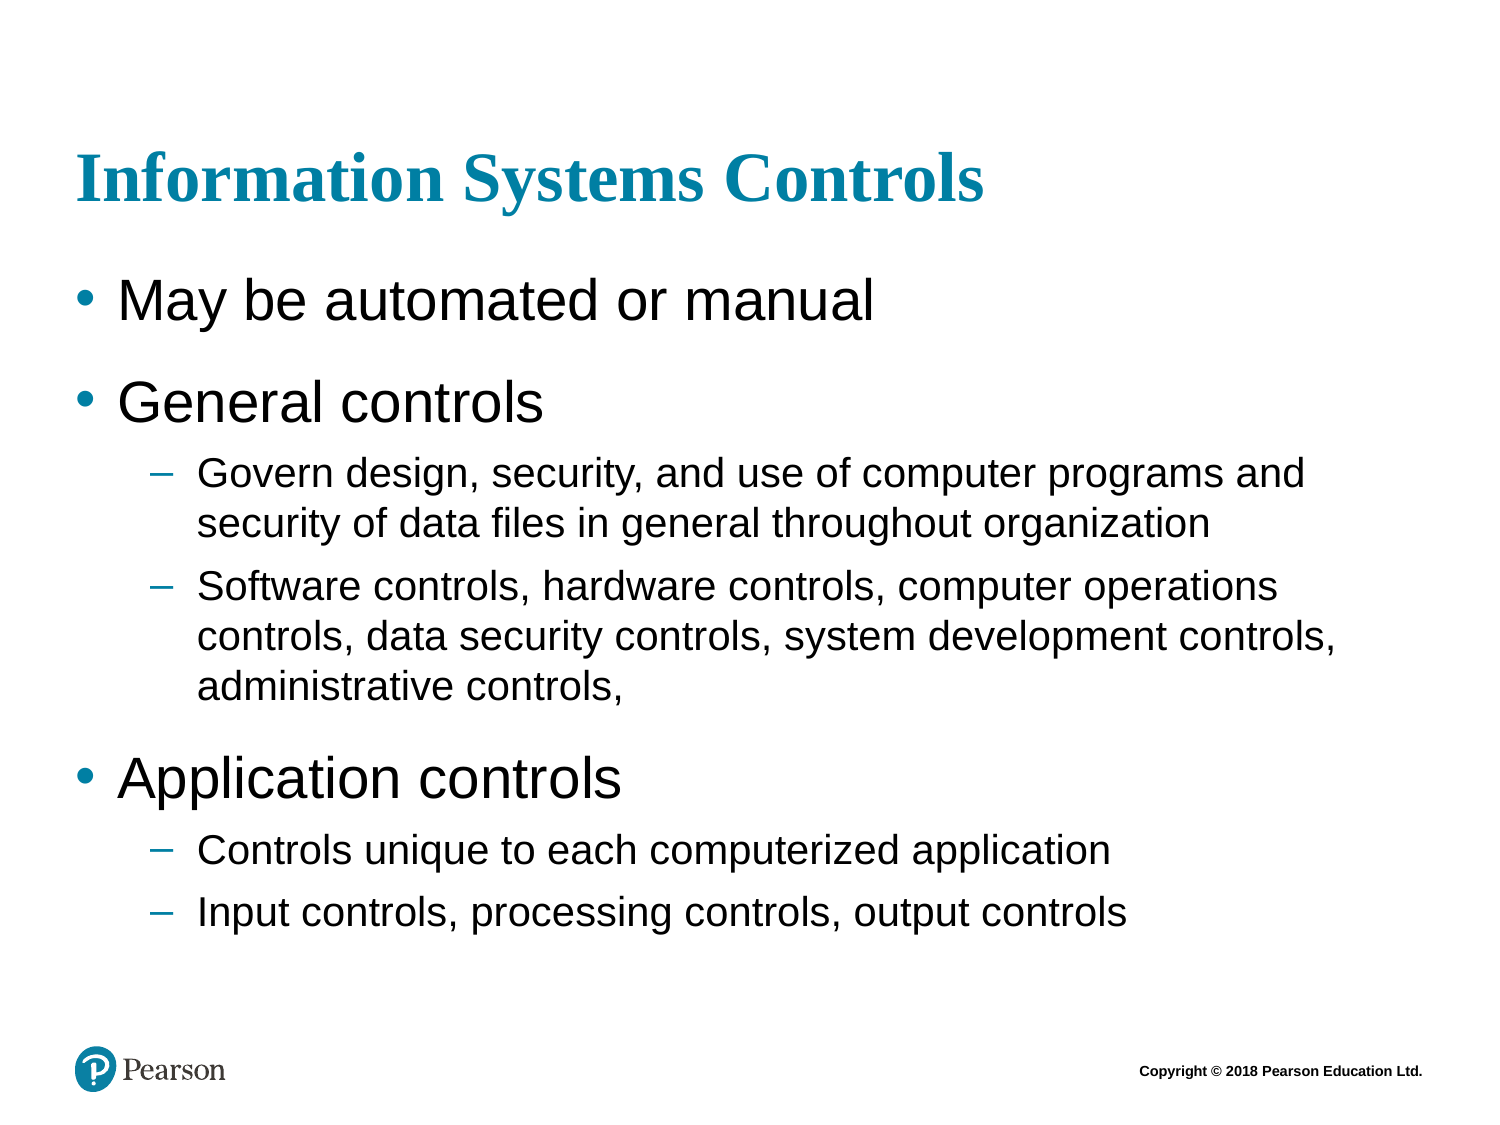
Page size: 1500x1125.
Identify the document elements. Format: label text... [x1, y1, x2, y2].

list May be automated or manual General controls Govern design, security, and use of computer programs and security of data files in general throughout organization Software controls, hardware controls, computer operations controls, data security controls, system development controls, administrative controls, Application controls Controls unique to each computerized application Input controls, processing controls, output controls [75, 262, 1425, 1005]
title Information Systems Controls [75, 35, 1425, 216]
